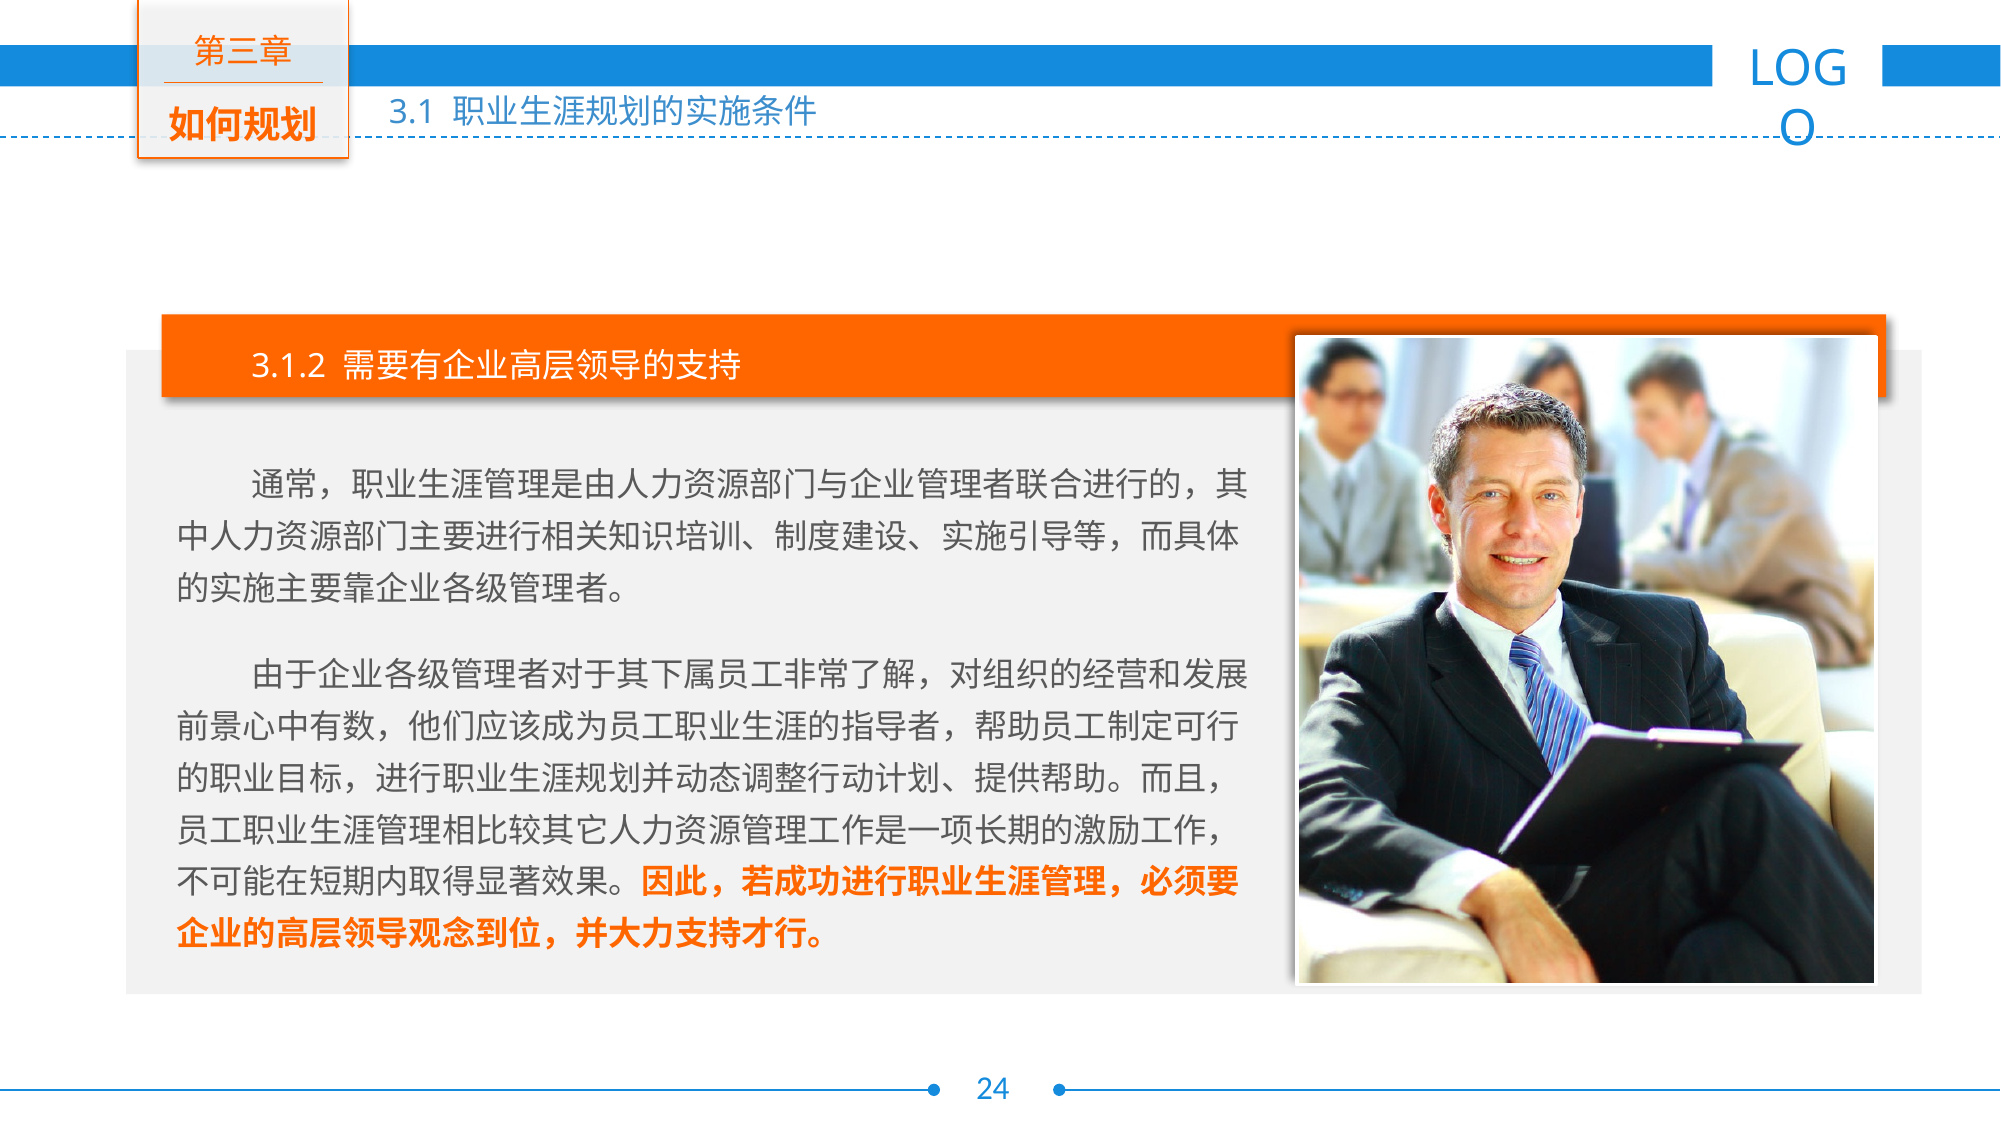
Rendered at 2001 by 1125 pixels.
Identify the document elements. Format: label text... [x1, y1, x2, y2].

picture [1298, 337, 1875, 984]
text_box 通常，职业生涯管理是由人力资源部门与企业管理者联合进行的，其中人力资源部门主要进行相关知识培训、制度建设、实施引导等，而具体的实施主要靠企业各级管理者。 [161, 444, 1284, 615]
text_box 3.1.2 需要有企业高层领导的支持 [161, 324, 1190, 392]
text_box 由于企业各级管理者对于其下属员工非常了解，对组织的经营和发展前景心中有数，他们应该成为员工职业生涯的指导者，帮助员工制定可行的职业目标，进行职业生涯规划并动态调整行动计划、提供帮助。而且，员工职业生涯管理相比较其它人力资源管理工作是一项长期的激励工作，不可能在短期内取得显著效果。因此，若成功进行职业生涯管理，必须要企业的高层领导观念到位，并大力支持才行。 [161, 633, 1284, 960]
